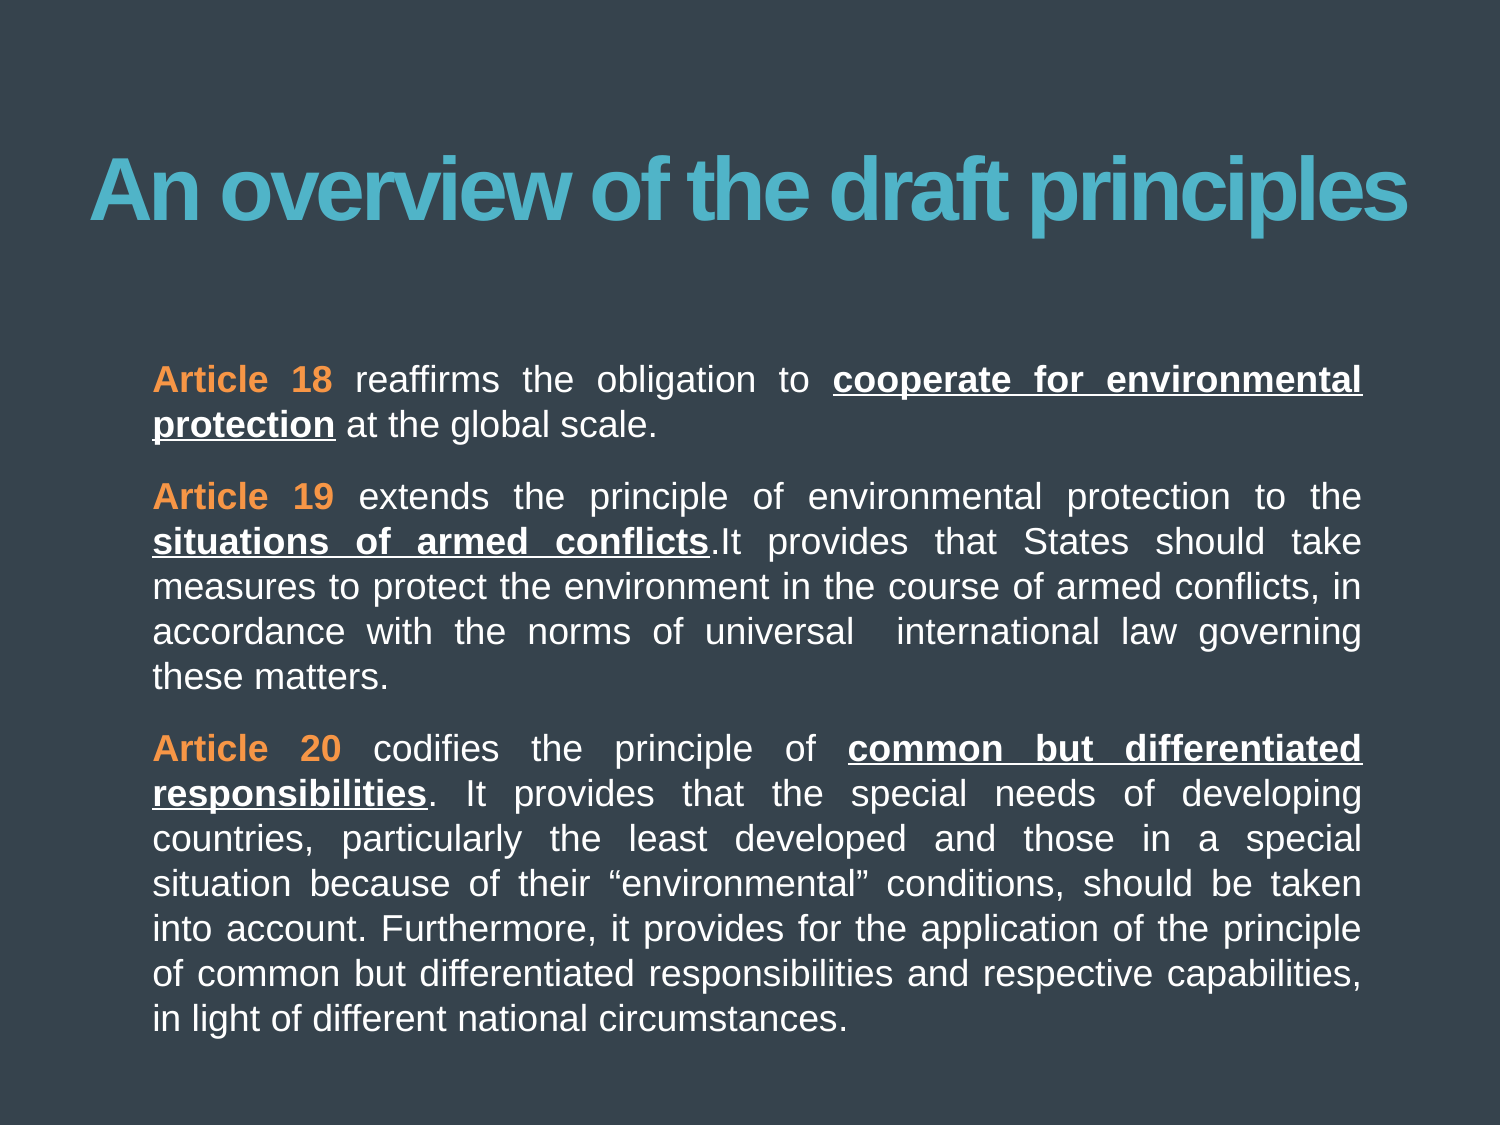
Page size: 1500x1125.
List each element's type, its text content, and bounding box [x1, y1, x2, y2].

list Article 18 reaffirms the obligation to cooperate for environmental protection at the global scale. Article 19 extends the principle of environmental protection to the situations of armed conflicts.It provides that States should take measures to protect the environment in the course of armed conflicts, in accordance with the norms of universal international law governing these matters. Article 20 codifies the principle of common but differentiated responsibilities. It provides that the special needs of developing countries, particularly the least developed and those in a special situation because of their “environmental” conditions, should be taken into account. Furthermore, it provides for the application of the principle of common but differentiated responsibilities and respective capabilities, in light of different national circumstances. [129, 287, 1371, 1085]
title An overview of the draft principles [74, 97, 1426, 286]
